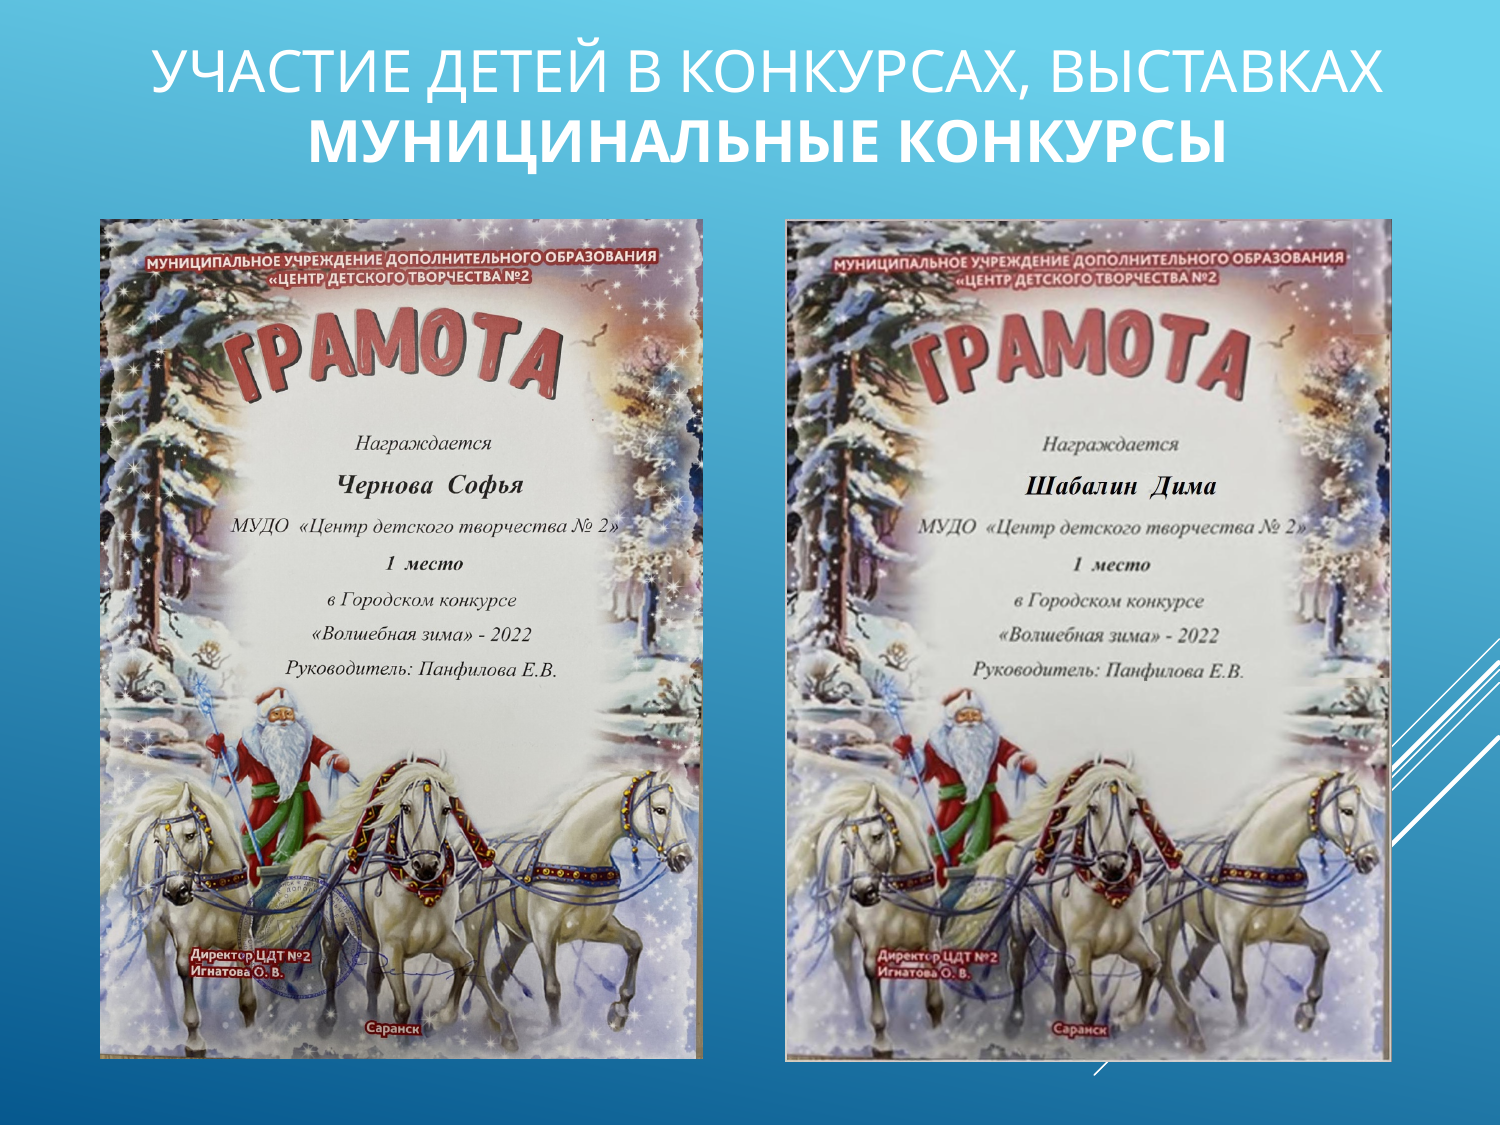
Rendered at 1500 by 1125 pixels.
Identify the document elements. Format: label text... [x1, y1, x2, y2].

picture [100, 219, 703, 1059]
text_box Участие детей в конкурсах, выставках муницинальные конкурсы [64, 0, 1471, 208]
picture [785, 219, 1393, 1063]
